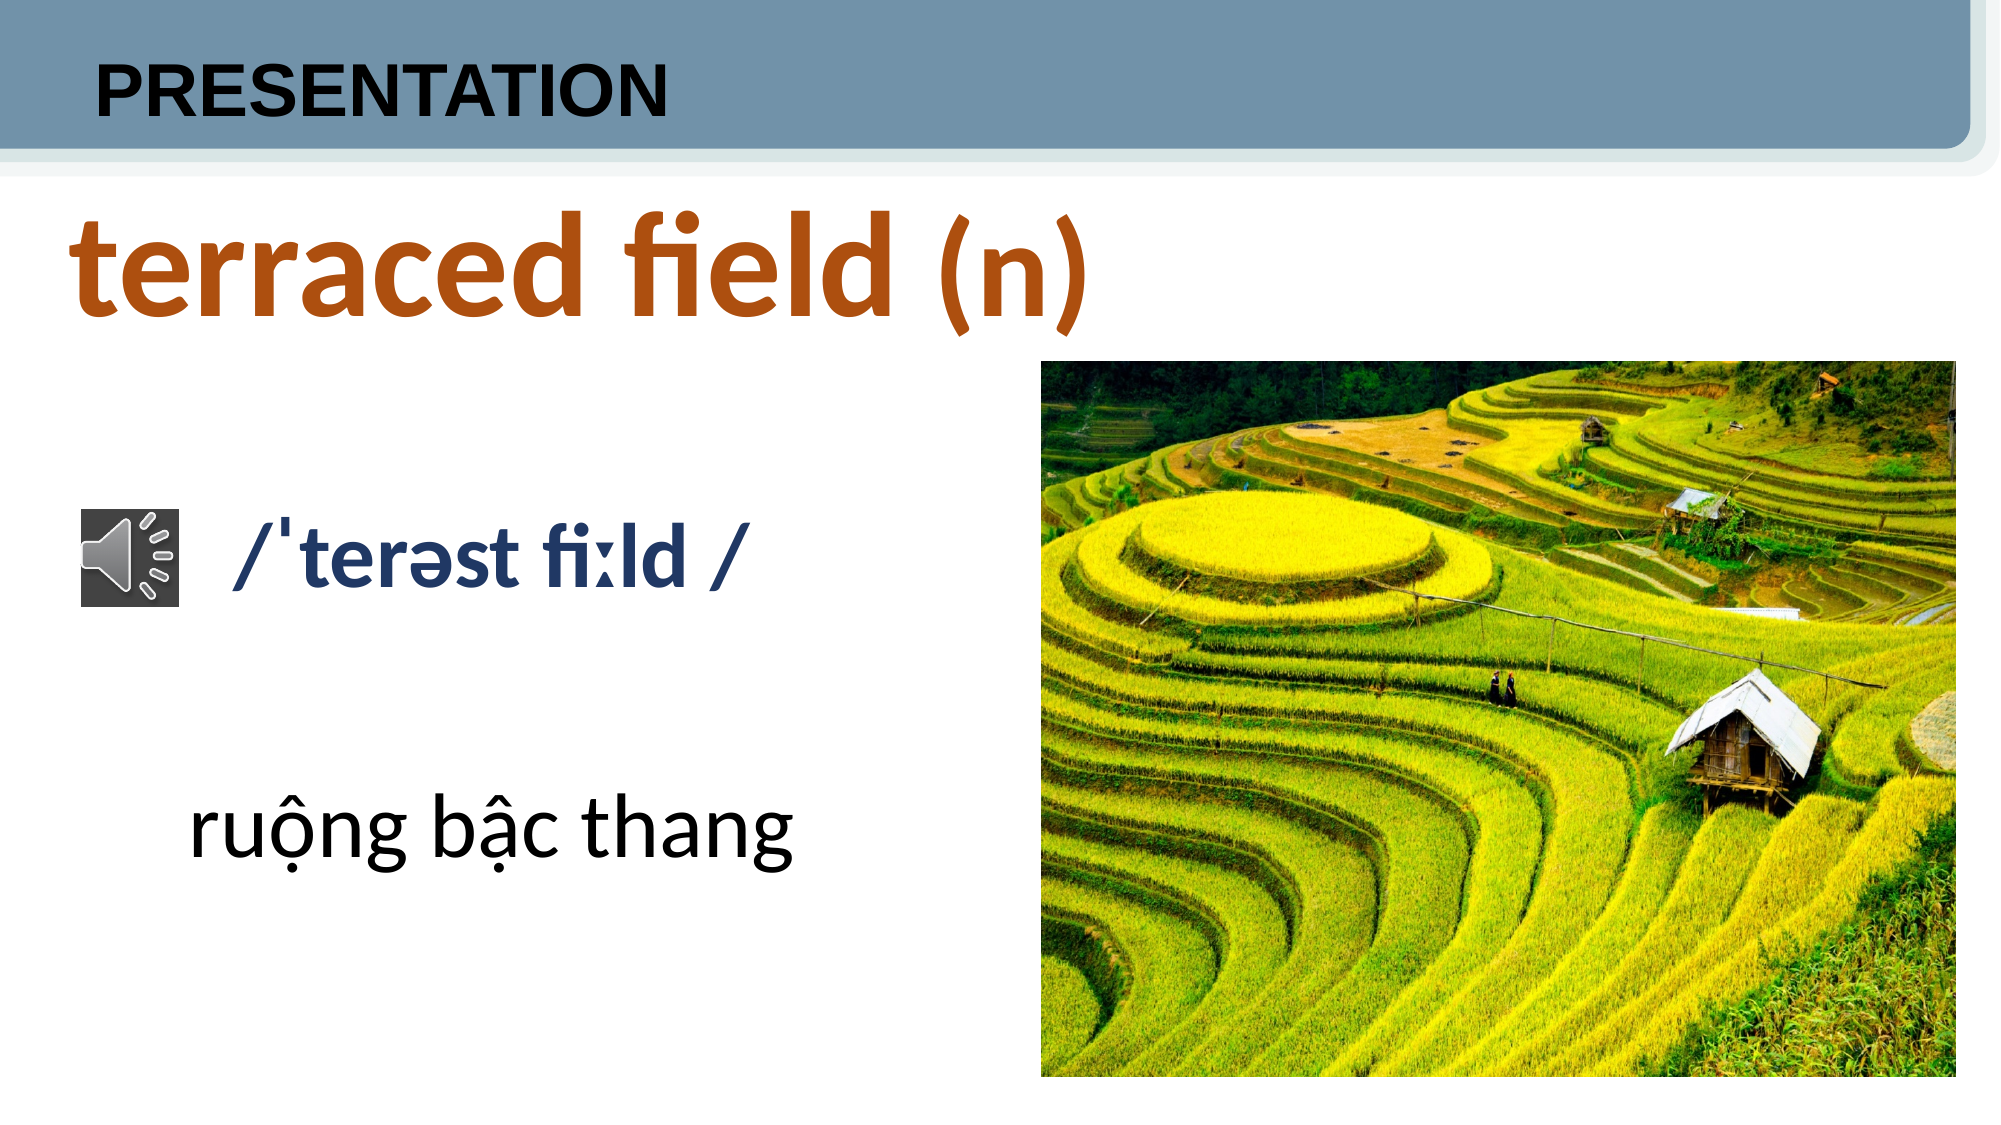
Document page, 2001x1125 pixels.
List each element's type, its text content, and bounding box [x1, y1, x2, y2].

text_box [0, 0, 2000, 177]
picture [1041, 361, 1956, 1077]
picture [79, 508, 180, 609]
text_box /ˈterəst fiːld / [218, 488, 766, 614]
text_box ruộng bậc thang [67, 758, 918, 884]
text_box terraced field (n) [0, 177, 1195, 378]
